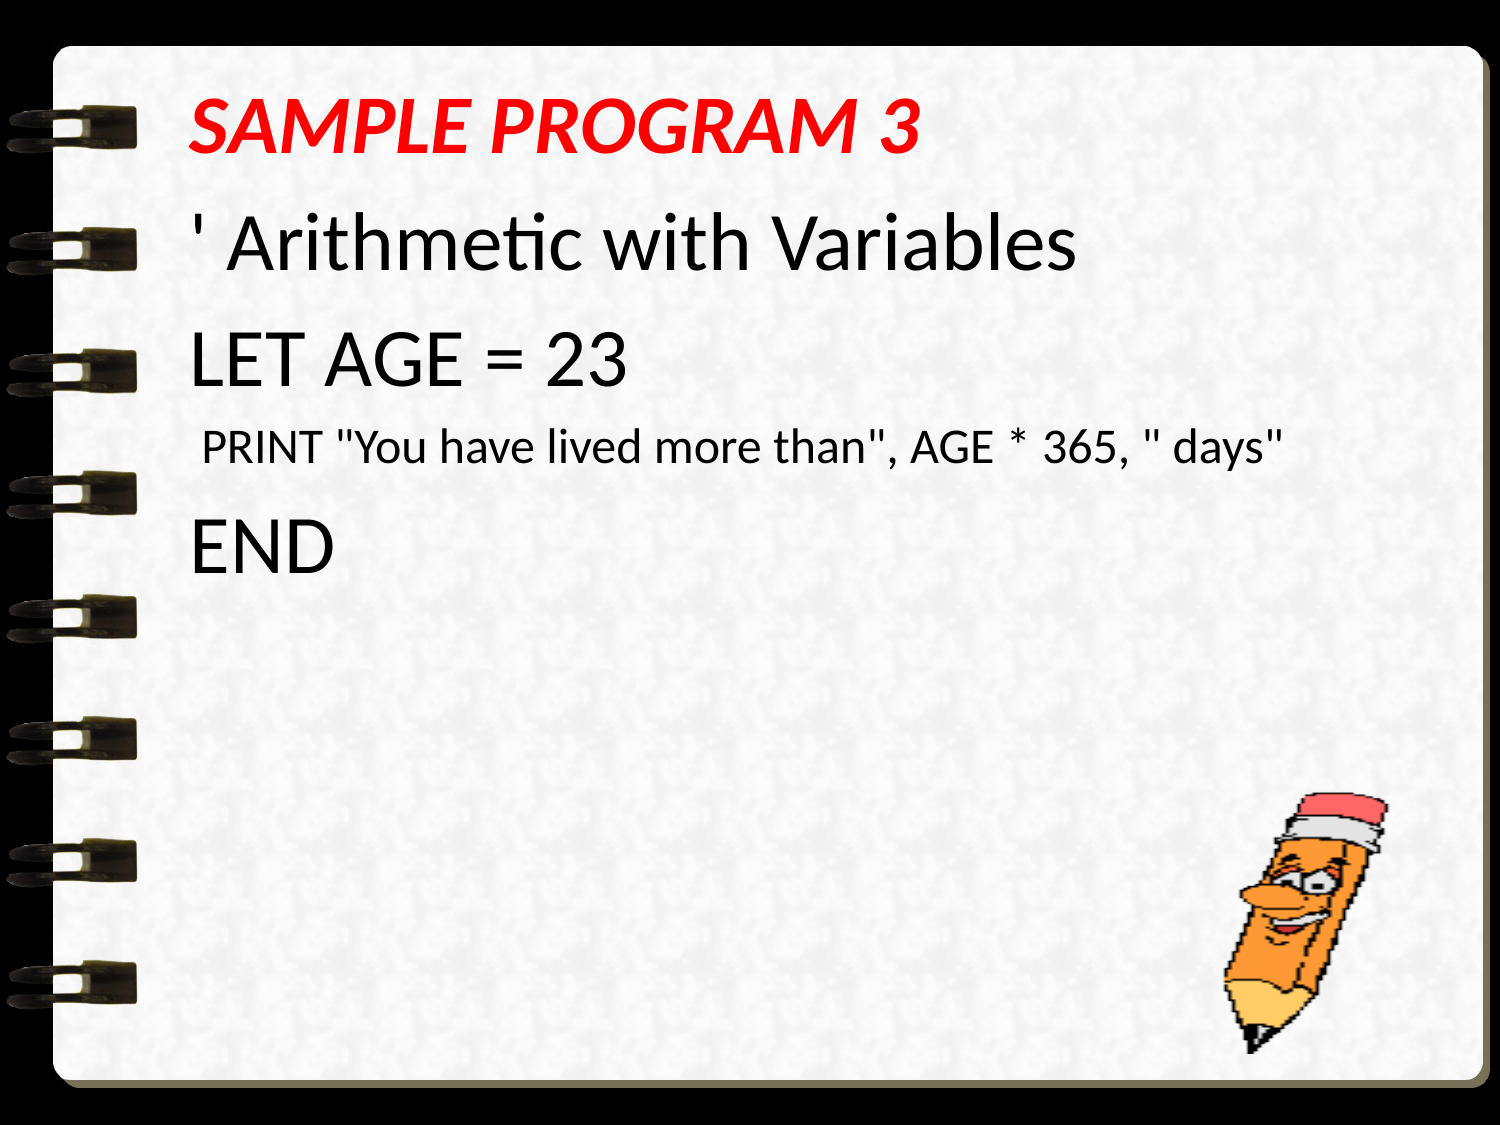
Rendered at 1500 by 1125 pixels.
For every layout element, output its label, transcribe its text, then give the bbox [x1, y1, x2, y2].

picture [0, 0, 1500, 1125]
list SAMPLE PROGRAM 3 ' Arithmetic with Variables LET AGE = 23 PRINT "You have lived more than", AGE * 365, " days" END [174, 62, 1413, 825]
